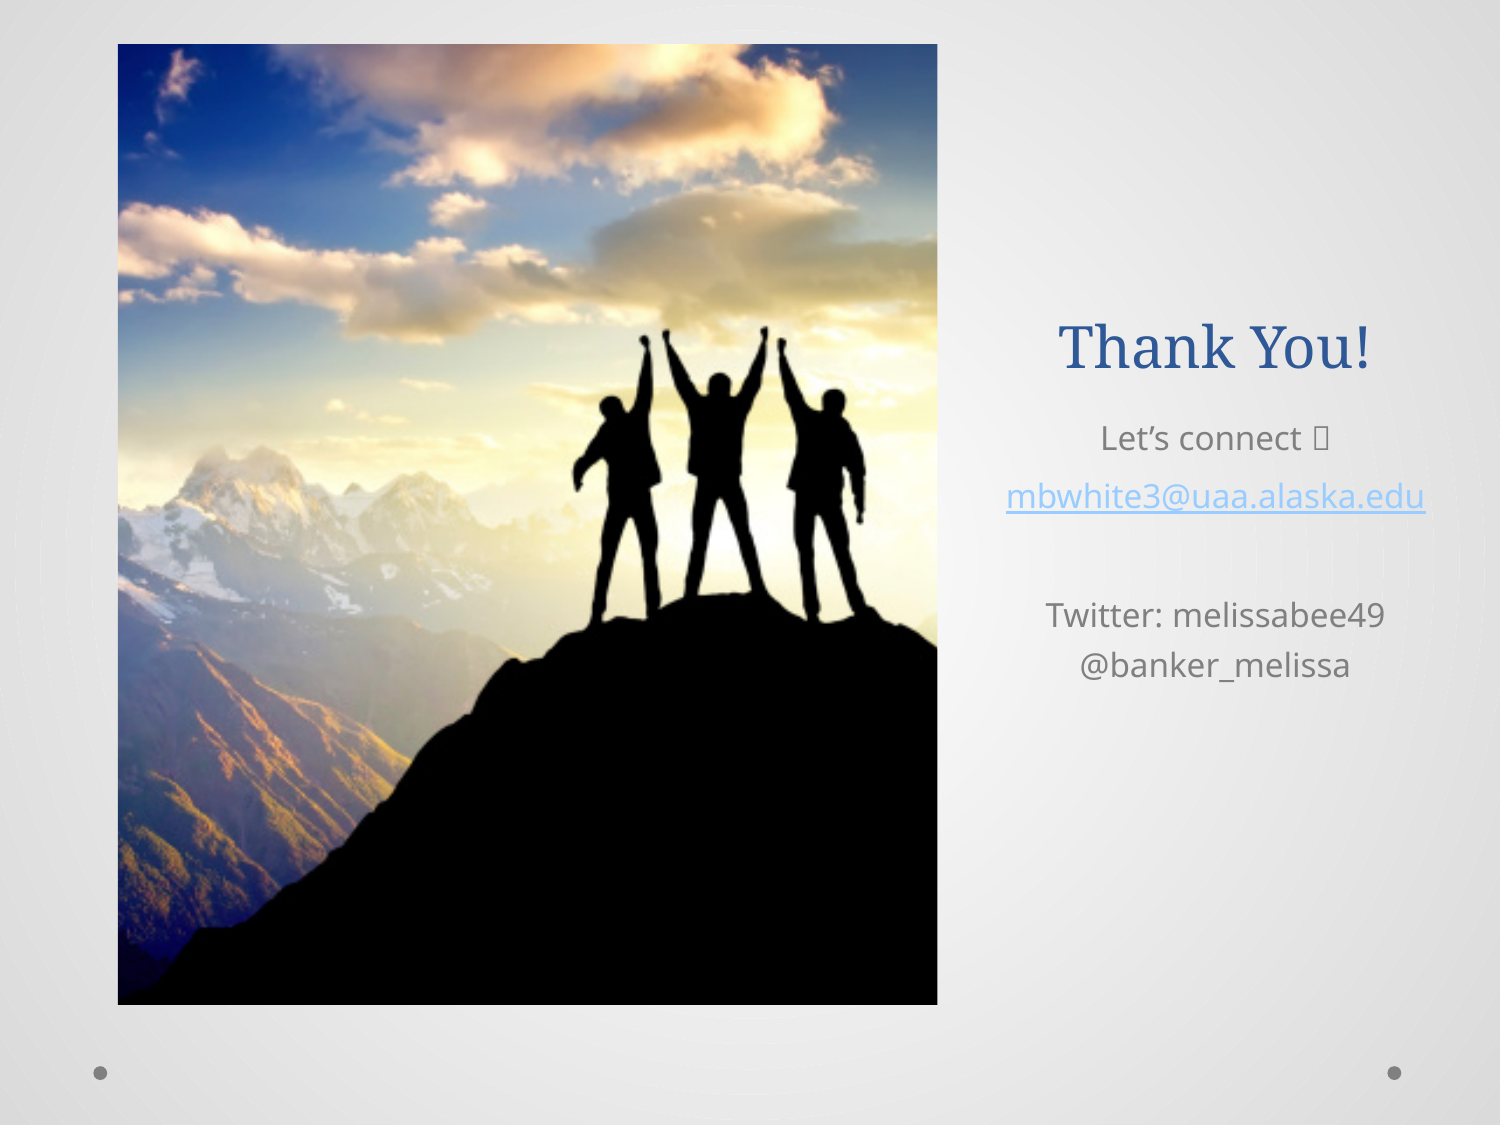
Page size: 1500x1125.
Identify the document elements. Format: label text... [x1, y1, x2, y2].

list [117, 44, 938, 1006]
title Thank You! [969, 43, 1463, 388]
list Let’s connect  mbwhite3@uaa.alaska.edu Twitter: melissabee49 @banker_melissa [969, 399, 1463, 1005]
